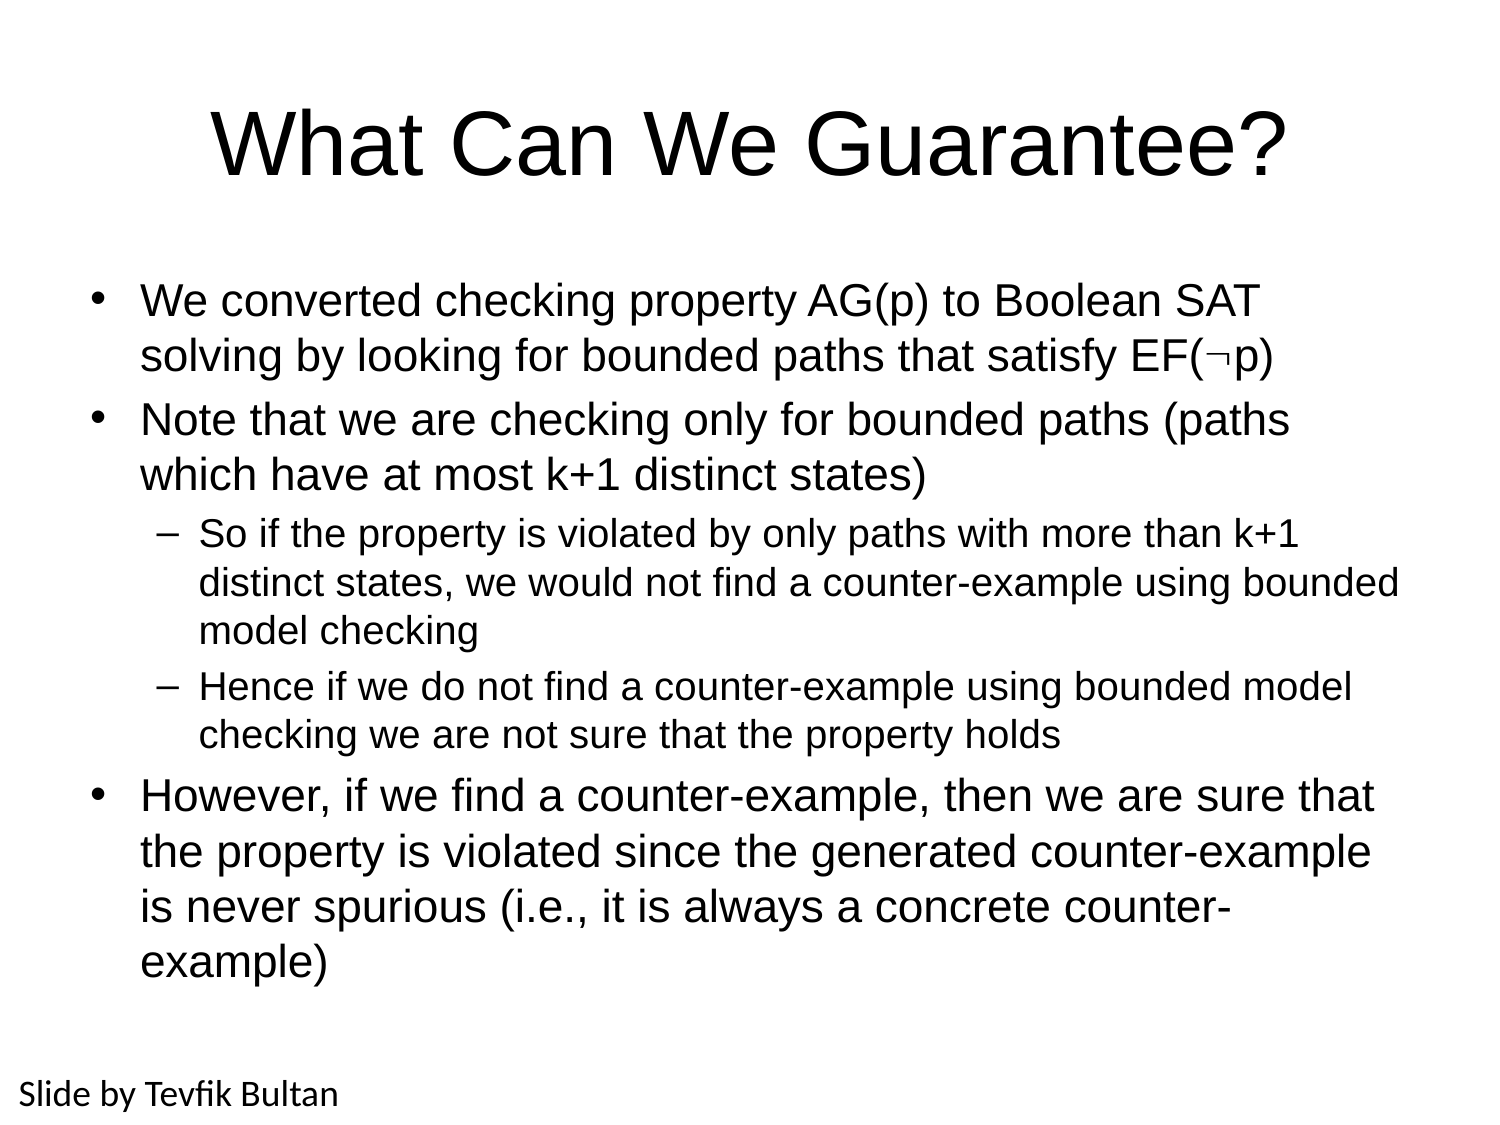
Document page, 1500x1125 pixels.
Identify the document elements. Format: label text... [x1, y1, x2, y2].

list We converted checking property AG(p) to Boolean SAT solving by looking for bounded paths that satisfy EF(p) Note that we are checking only for bounded paths (paths which have at most k+1 distinct states) So if the property is violated by only paths with more than k+1 distinct states, we would not find a counter-example using bounded model checking Hence if we do not find a counter-example using bounded model checking we are not sure that the property holds However, if we find a counter-example, then we are sure that the property is violated since the generated counter-example is never spurious (i.e., it is always a concrete counter-example) [75, 262, 1425, 1005]
text_box Slide by Tevfik Bultan [3, 1061, 355, 1121]
title What Can We Guarantee? [75, 45, 1425, 233]
